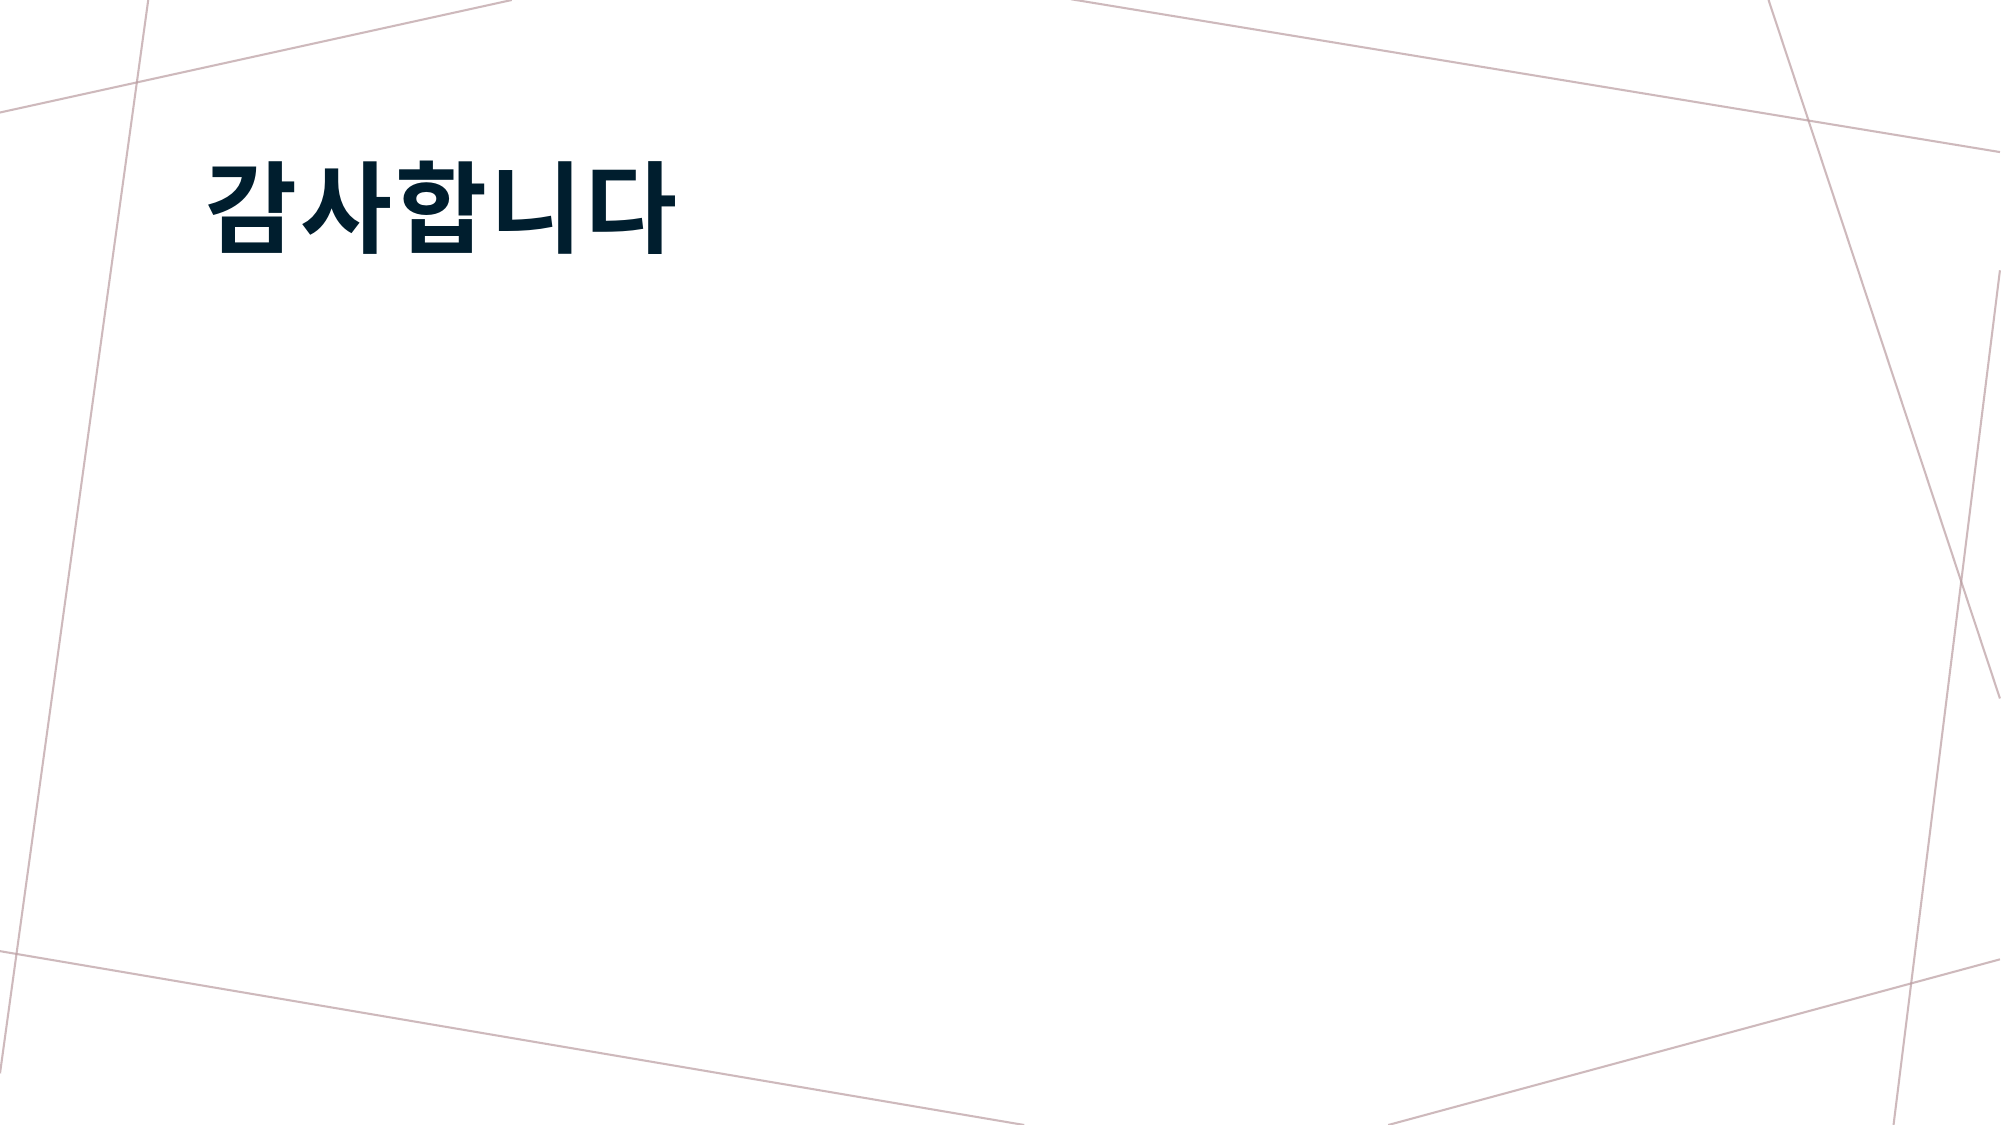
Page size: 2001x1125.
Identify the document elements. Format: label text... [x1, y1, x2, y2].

title 감사합니다 [187, 87, 1813, 315]
